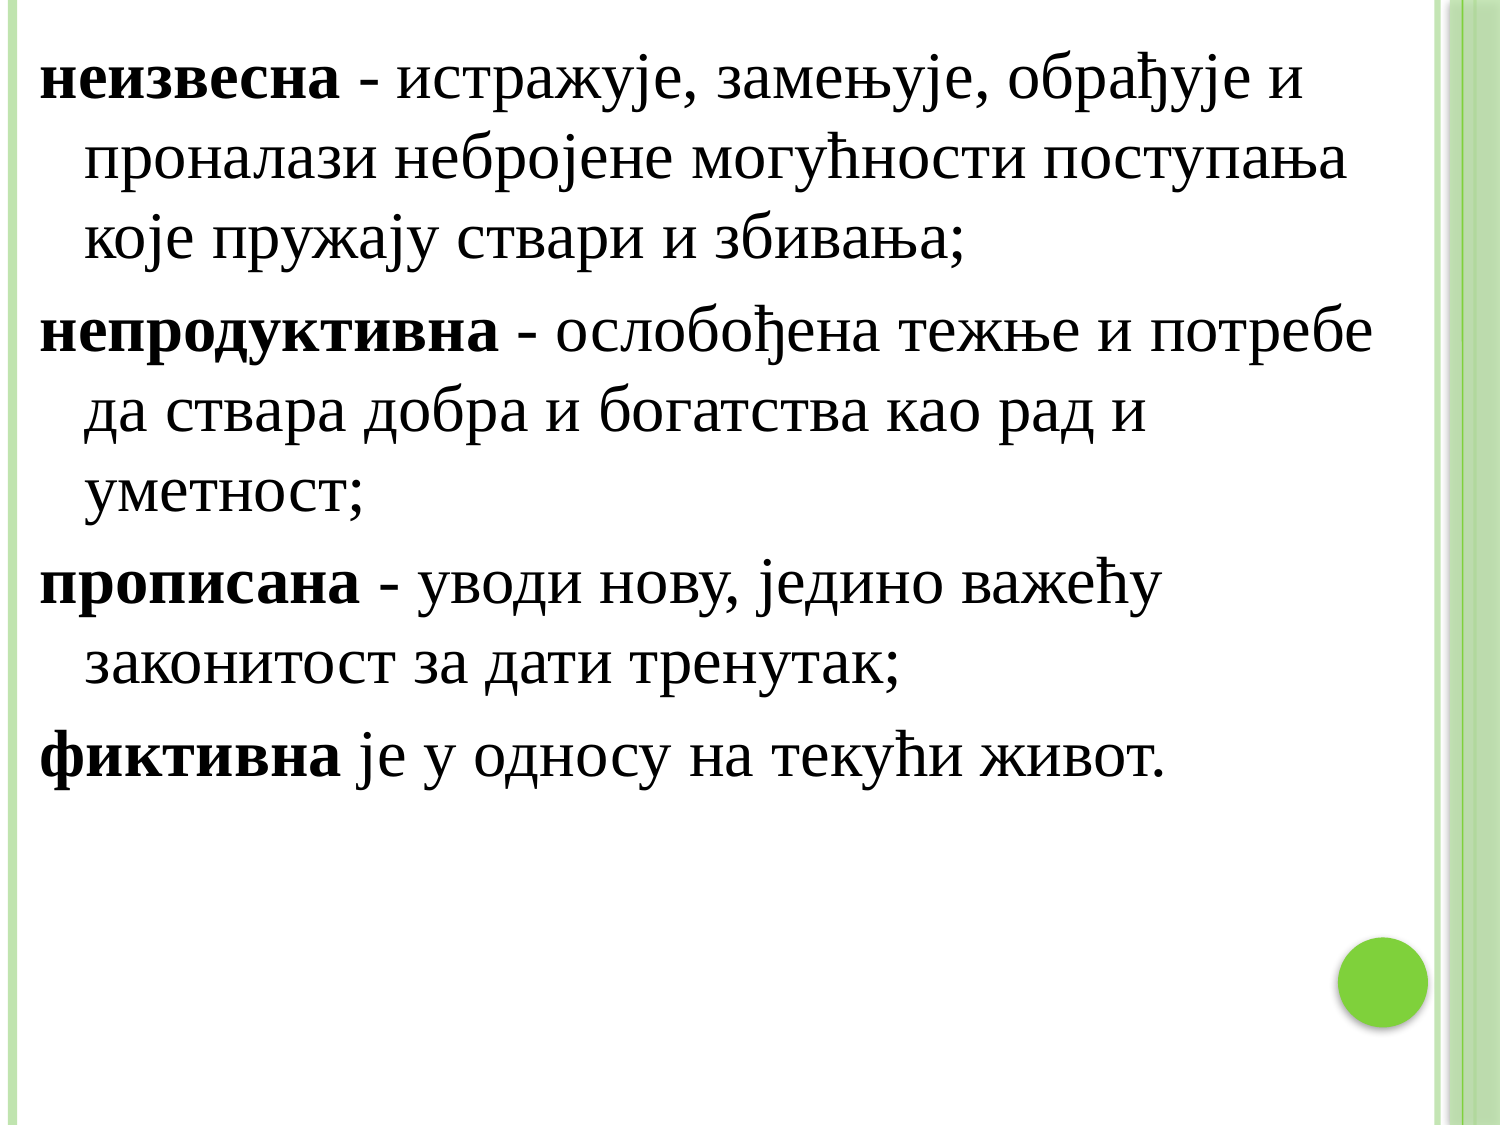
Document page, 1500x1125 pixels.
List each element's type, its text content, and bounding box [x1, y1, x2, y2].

list неизвесна - истражује, замењује, обрађује и проналази небројене могућности поступања које пружају ствари и збивања; непродуктивна - ослобођена тежње и потребе да ствара добра и богатства као рад и уметност; прописана - уводи нову, једино важећу законитост за дати тренутак; фиктивна је у односу на текући живот. [24, 24, 1463, 1062]
